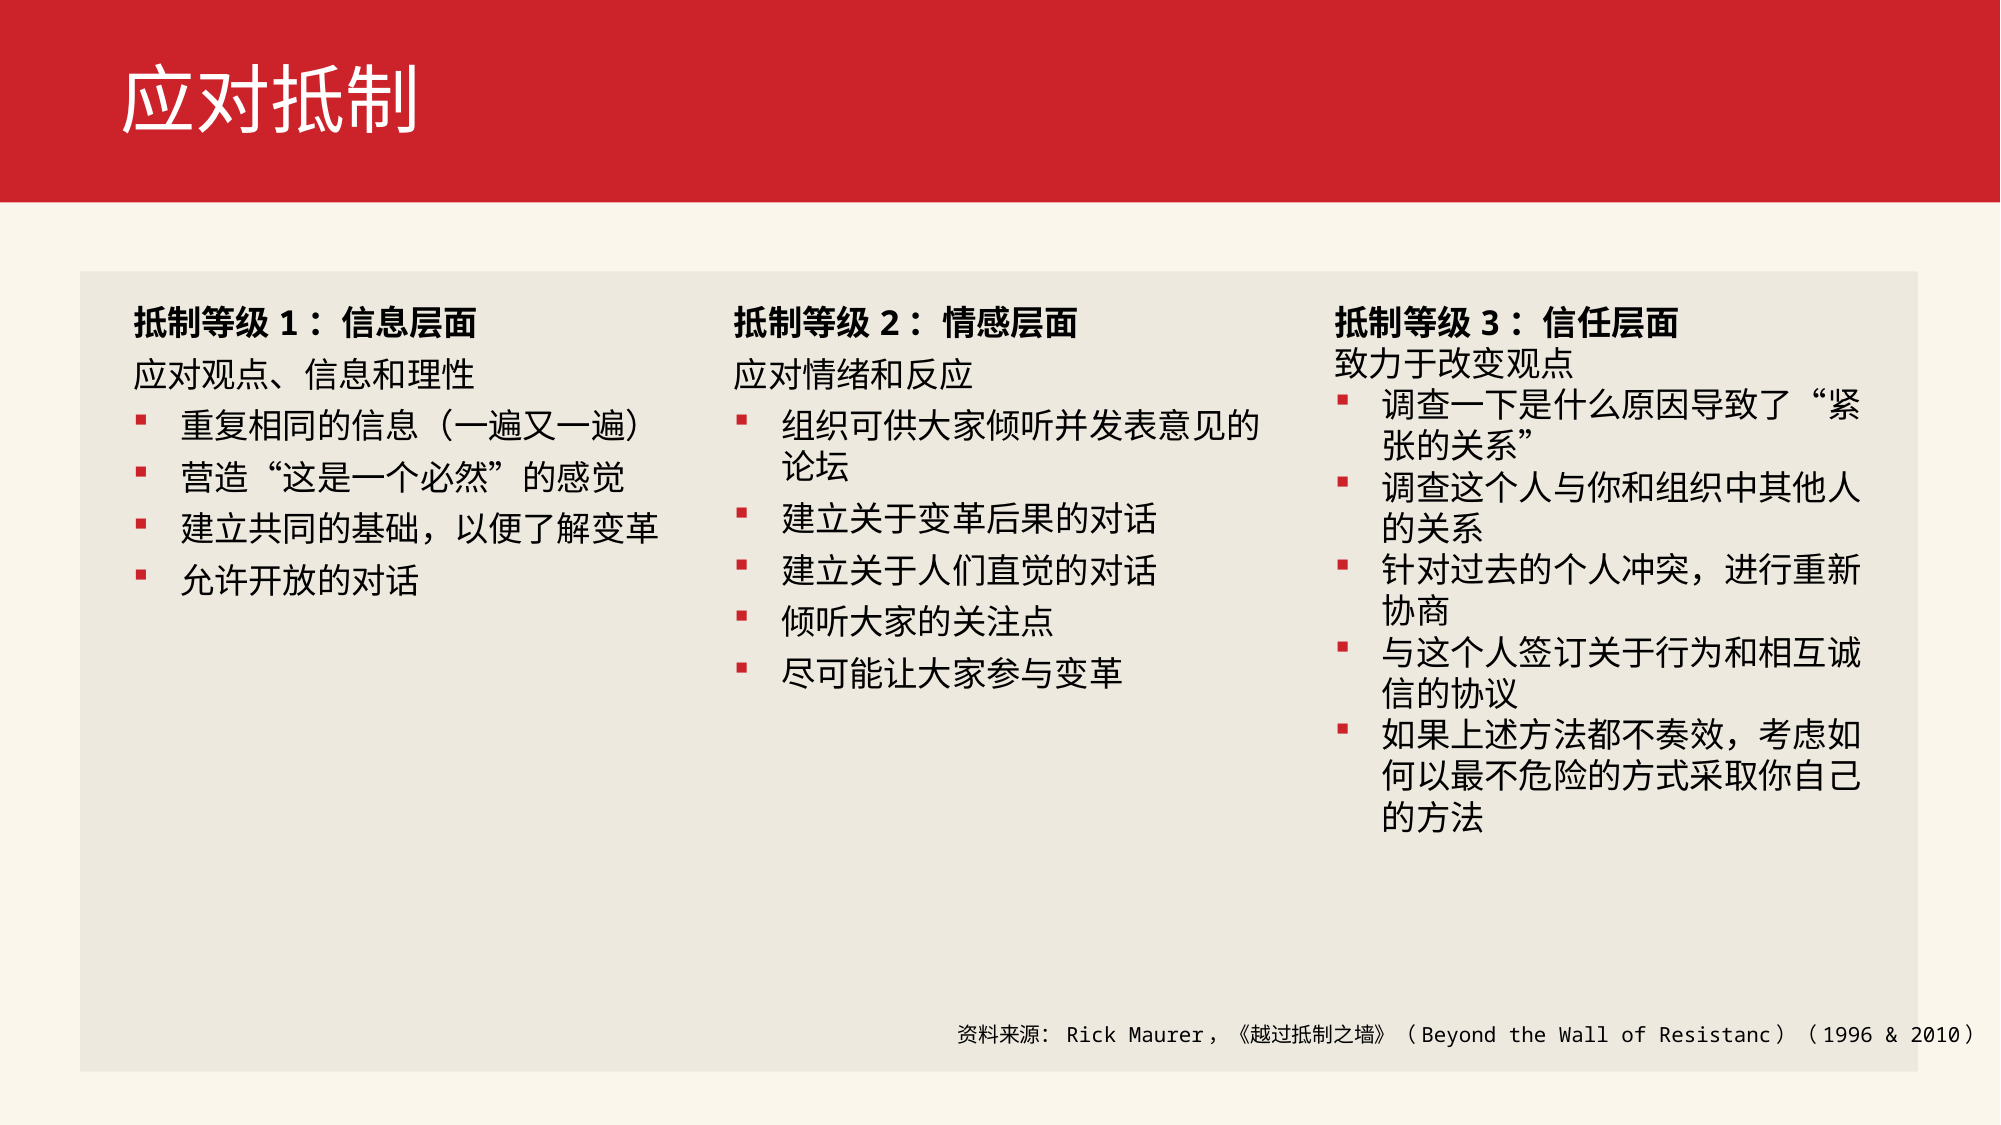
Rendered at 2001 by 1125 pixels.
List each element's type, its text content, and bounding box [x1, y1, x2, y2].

text_box 资料来源：Rick Maurer，《越过抵制之墙》（Beyond the Wall of Resistanc）（1996 & 2010） [942, 1014, 2000, 1055]
title 应对抵制 [105, 13, 1893, 192]
text_box 抵制等级1：信息层面 应对观点、信息和理性 重复相同的信息（一遍又一遍） 营造“这是一个必然”的感觉 建立共同的基础，以便了解变革 允许开放的对话 抵制等级2：情感层面 应对情绪和反应 组织可供大家倾听并发表意见的论坛 建立关于变革后果的对话 建立关于人们直觉的对话 倾听大家的关注点 尽可能让大家参与变革 抵制等级3：信任层面 致力于改变观点 调查一下是什么原因导致了“紧张的关系” 调查这个人与你和组织中其他人的关系 针对过去的个人冲突，进行重新协商 与这个人签订关于行为和相互诚信的协议 如果上述方法都不奏效，考虑如何以最不危险的方式采取你自己的方法 [80, 271, 1918, 1072]
